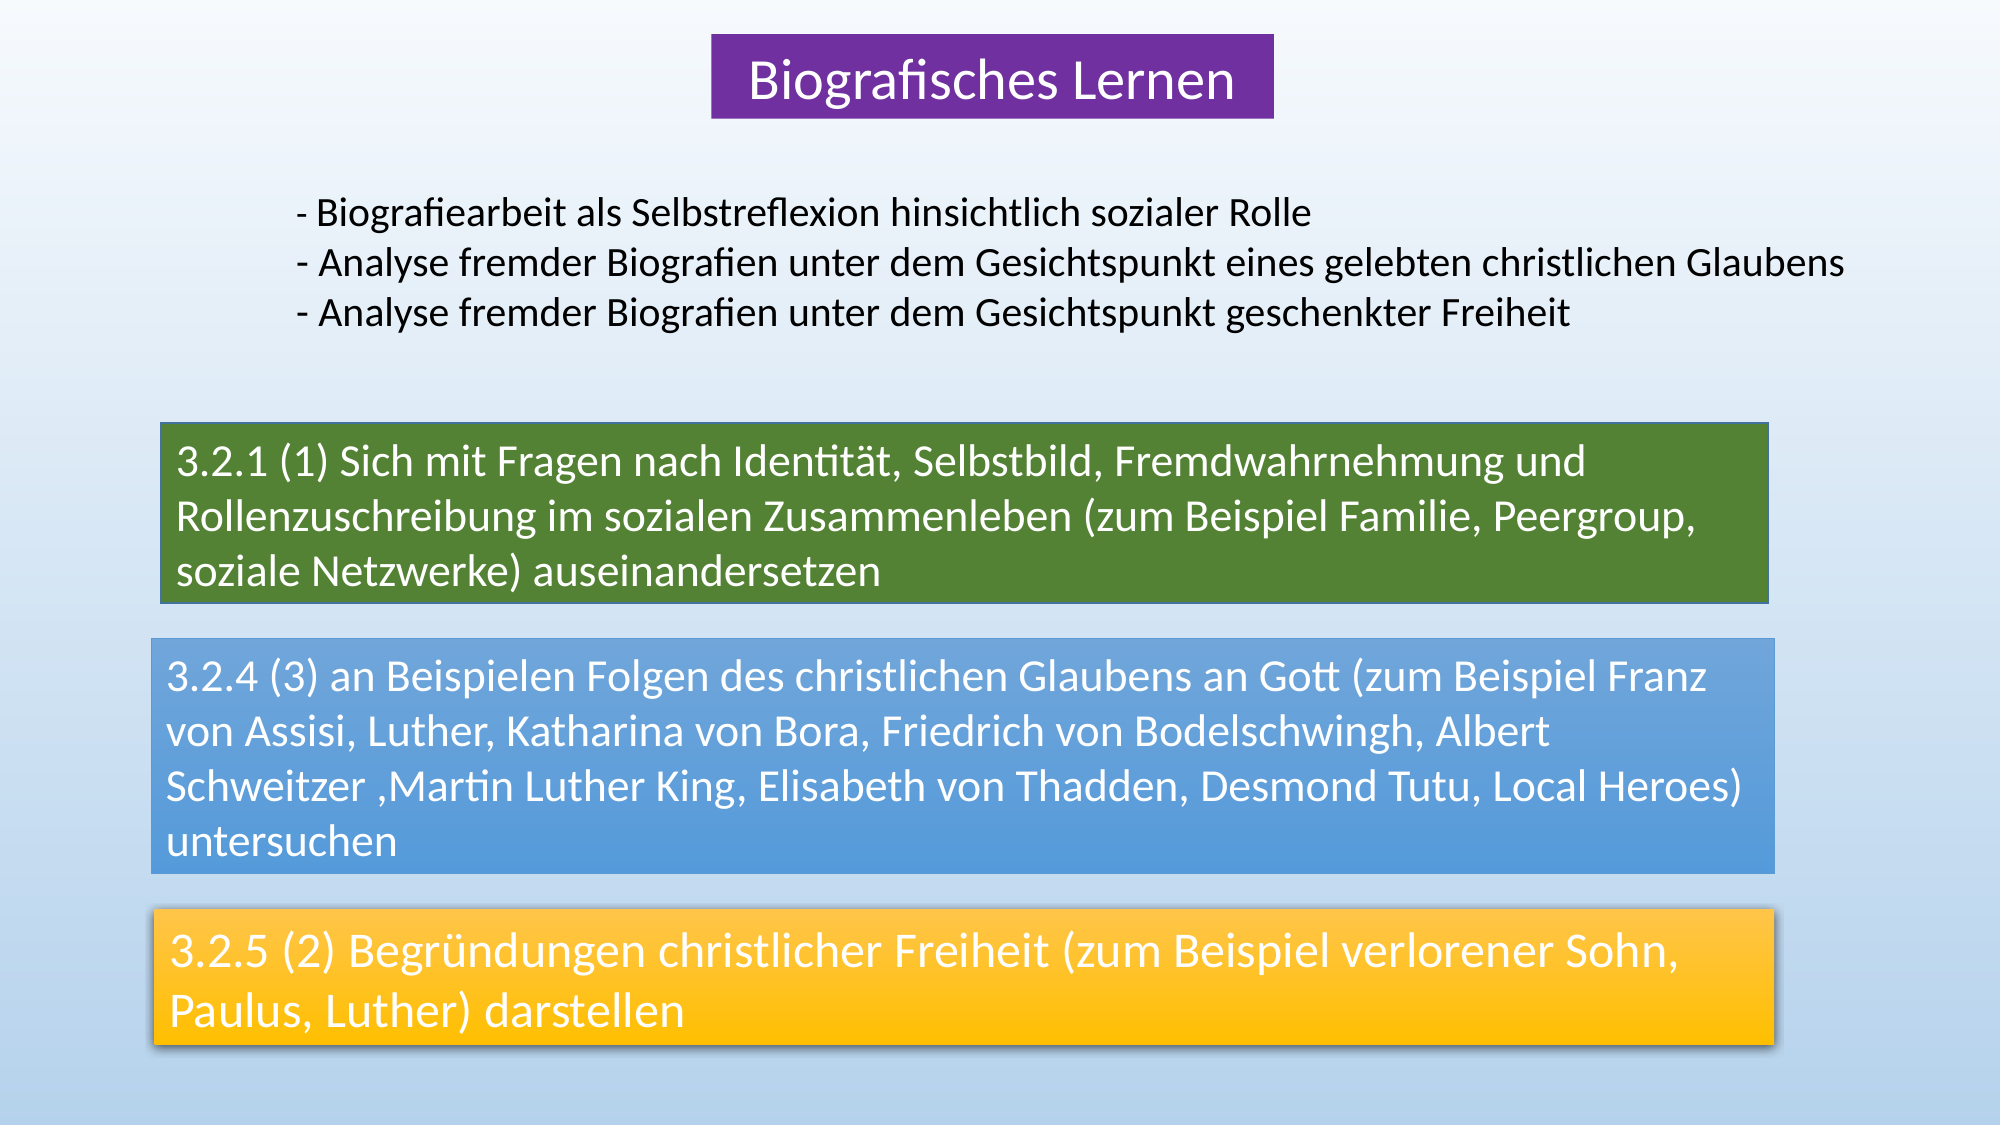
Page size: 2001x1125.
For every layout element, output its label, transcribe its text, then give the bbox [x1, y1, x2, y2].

text_box 3.2.1 (1) Sich mit Fragen nach Identität, Selbstbild, Fremdwahrnehmung und Rollenzuschreibung im sozialen Zusammenleben (zum Beispiel Familie, Peergroup, soziale Netzwerke) auseinandersetzen [160, 422, 1769, 604]
text_box 3.2.4 (3) an Beispielen Folgen des christlichen Glaubens an Gott (zum Beispiel Franz von Assisi, Luther, Katharina von Bora, Friedrich von Bodelschwingh, Albert Schweitzer ,Martin Luther King, Elisabeth von Thadden, Desmond Tutu, Local Heroes) untersuchen [151, 638, 1775, 874]
text_box Biografisches Lernen [711, 34, 1274, 119]
text_box 3.2.5 (2) Begründungen christlicher Freiheit (zum Beispiel verlorener Sohn, Paulus, Luther) darstellen [154, 909, 1775, 1045]
text_box - Biografiearbeit als Selbstreflexion hinsichtlich sozialer Rolle - Analyse fremder Biografien unter dem Gesichtspunkt eines gelebten christlichen Glaubens - Analyse fremder Biografien unter dem Gesichtspunkt geschenkter Freiheit [281, 177, 1872, 343]
